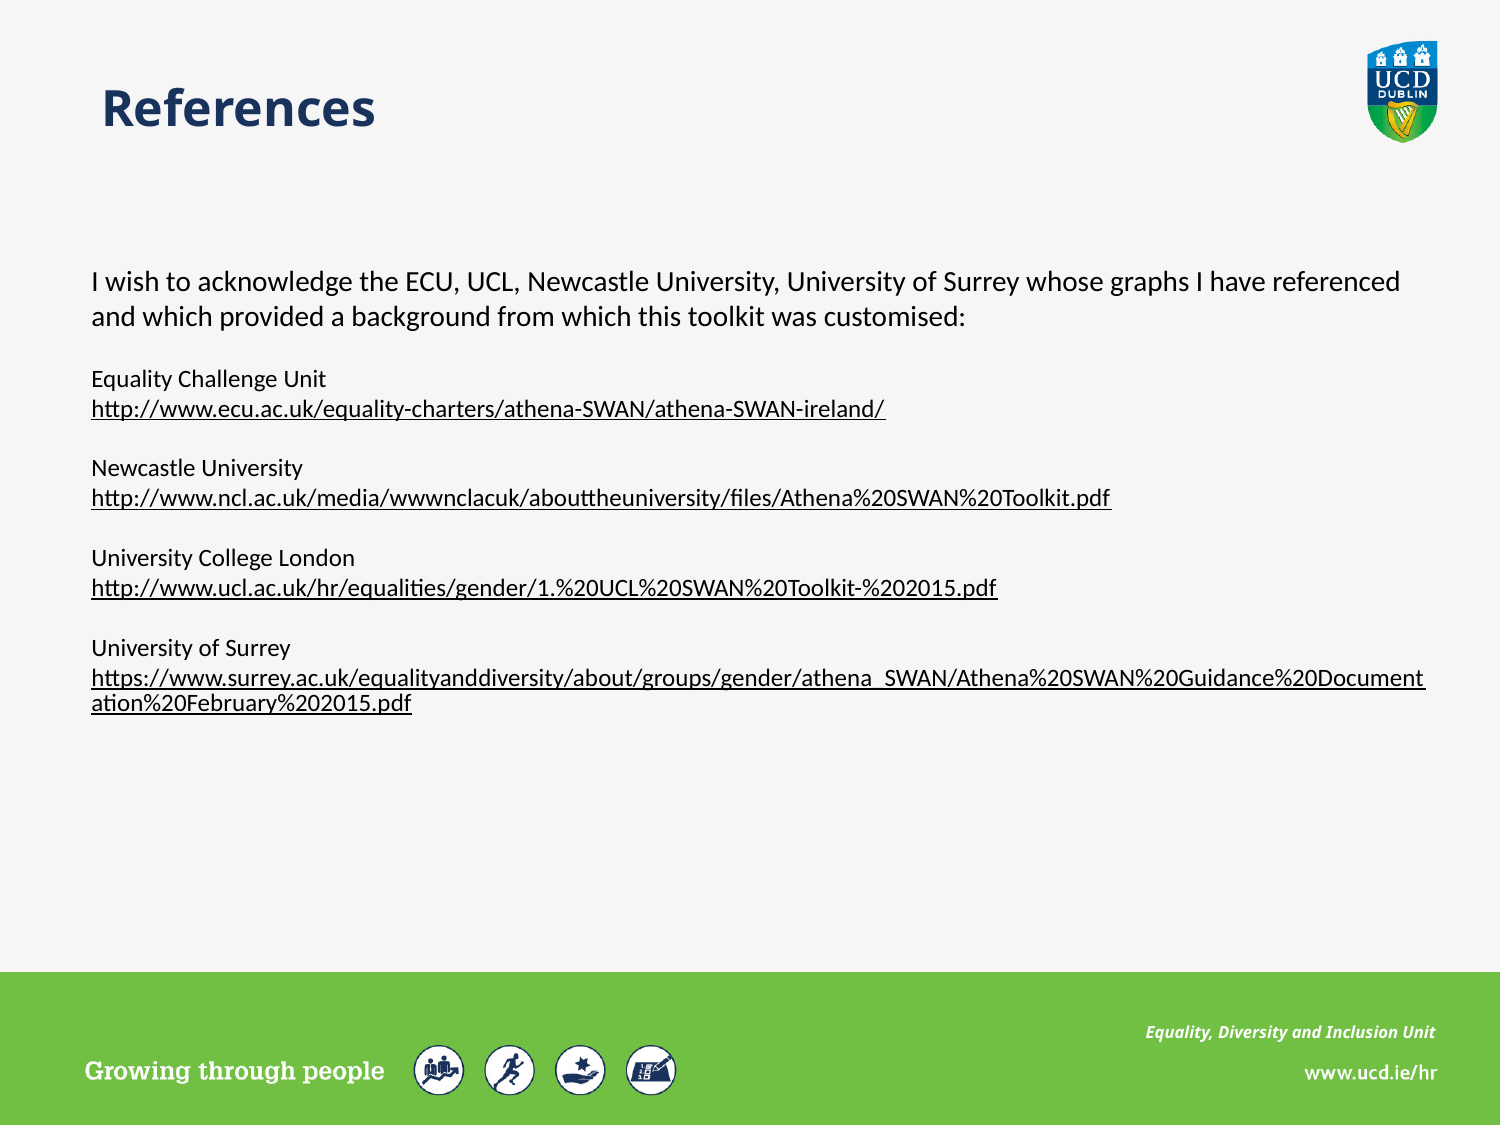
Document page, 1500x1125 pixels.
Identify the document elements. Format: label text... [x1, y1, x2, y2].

text_box Equality, Diversity and Inclusion Unit [816, 1014, 1451, 1049]
text_box I wish to acknowledge the ECU, UCL, Newcastle University, University of Surrey whose graphs I have referenced and which provided a background from which this toolkit was customised: Equality Challenge Unit http://www.ecu.ac.uk/equality-charters/athena-SWAN/athena-SWAN-ireland/ Newcastle University http://www.ncl.ac.uk/media/wwwnclacuk/abouttheuniversity/files/Athena%20SWAN%20Toolkit.pdf University College London http://www.ucl.ac.uk/hr/equalities/gender/1.%20UCL%20SWAN%20Toolkit-%202015.pdf University of Surrey https://www.surrey.ac.uk/equalityanddiversity/about/groups/gender/athena_SWAN/Athena%20SWAN%20Guidance%20Documentation%20February%202015.pdf [76, 254, 1451, 819]
picture [0, 0, 1500, 1125]
text_box References [86, 68, 1403, 144]
